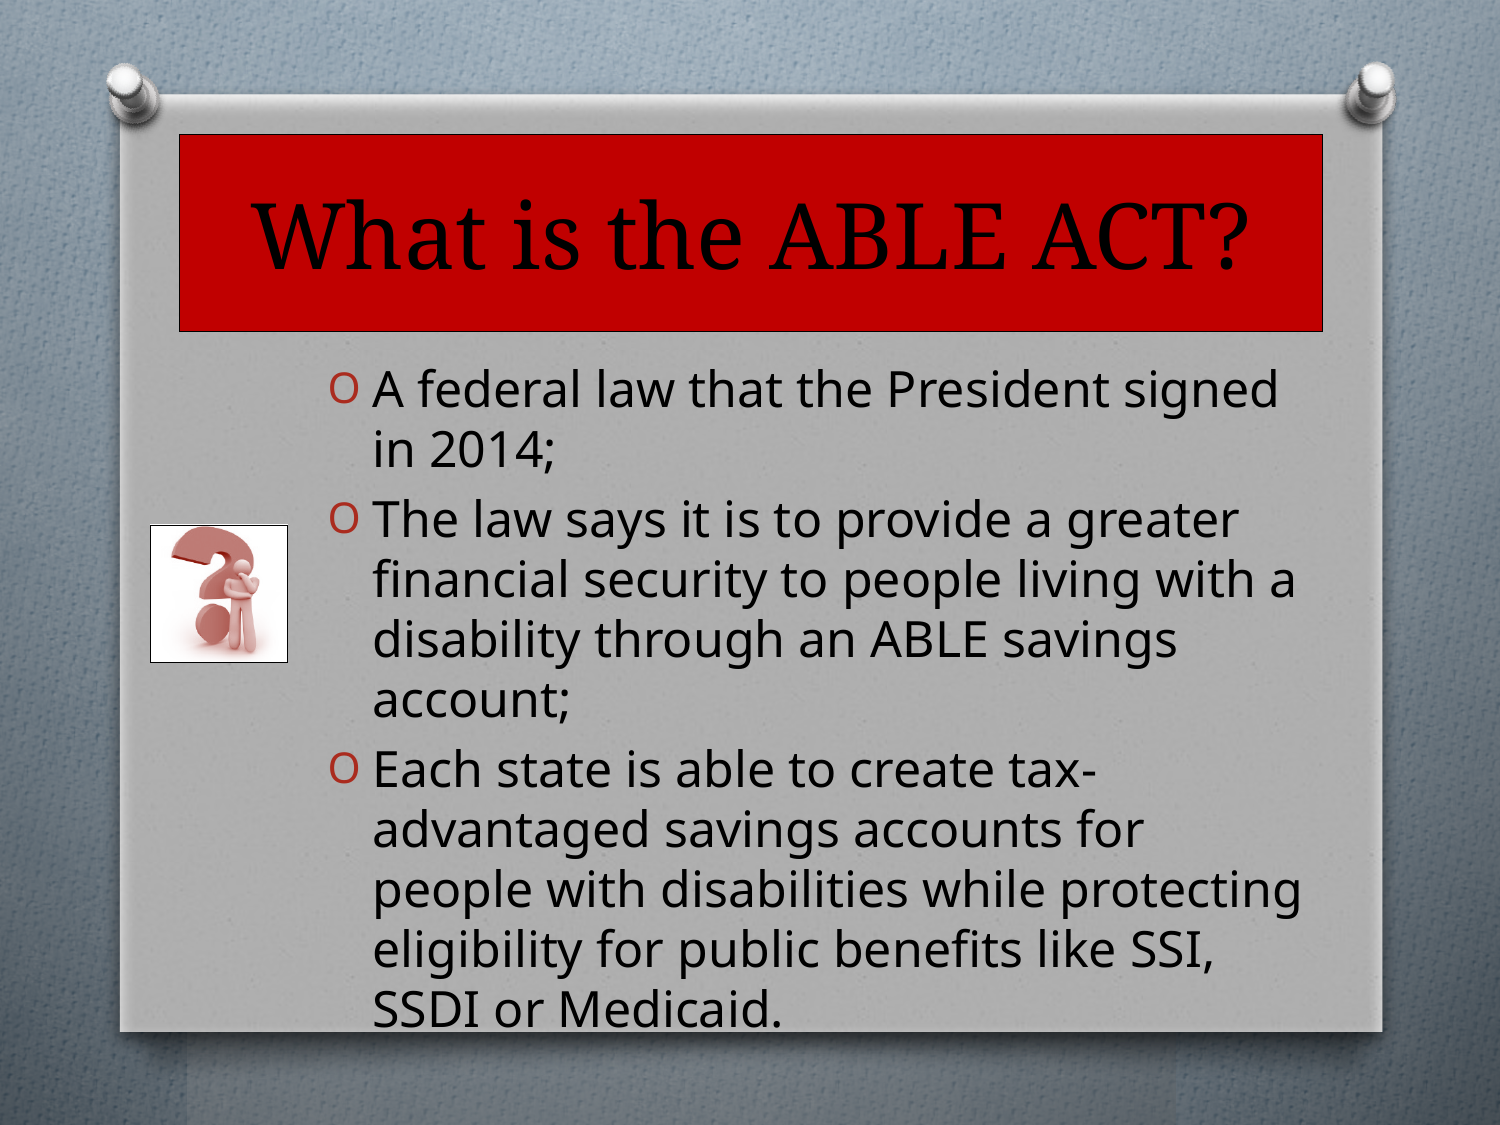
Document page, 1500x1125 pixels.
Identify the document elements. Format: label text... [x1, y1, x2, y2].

picture [149, 524, 288, 663]
picture [1317, 35, 1439, 156]
title What is the ABLE ACT? [179, 134, 1323, 332]
picture [75, 29, 198, 153]
list A federal law that the President signed in 2014; The law says it is to provide a greater financial security to people living with a disability through an ABLE savings account; Each state is able to create tax-advantaged savings accounts for people with disabilities while protecting eligibility for public benefits like SSI, SSDI or Medicaid. [312, 350, 1329, 942]
